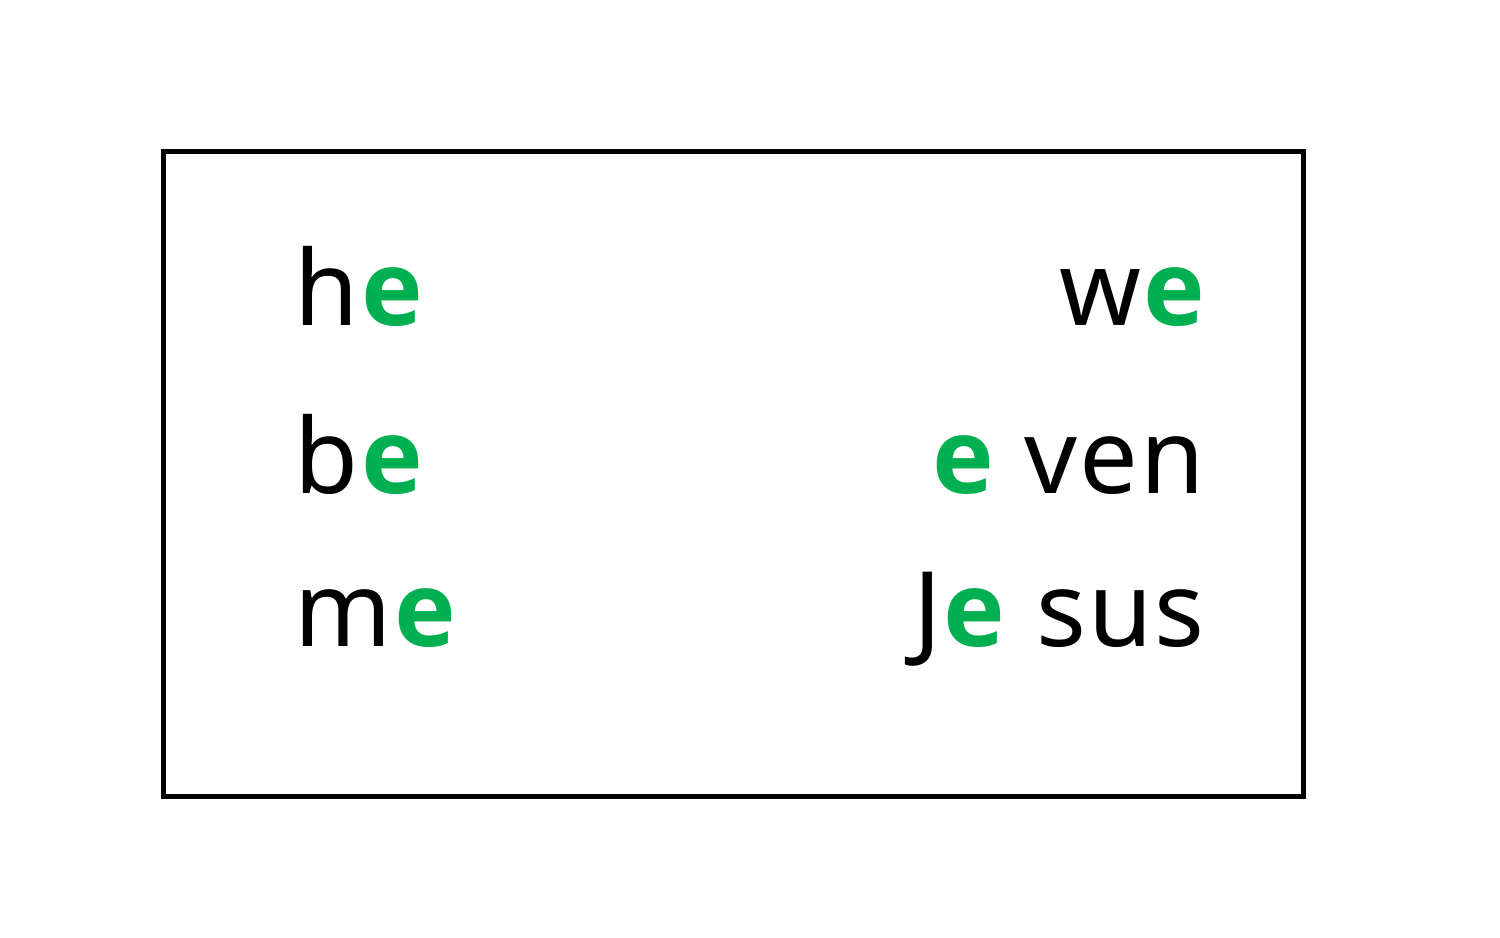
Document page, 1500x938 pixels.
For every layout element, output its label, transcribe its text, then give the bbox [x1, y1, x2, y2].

text_box Je sus [700, 535, 1220, 676]
text_box we [786, 214, 1220, 354]
text_box [163, 150, 1304, 797]
text_box be [280, 382, 491, 523]
text_box he [280, 214, 491, 354]
text_box me [280, 535, 491, 676]
text_box e ven [786, 382, 1220, 523]
